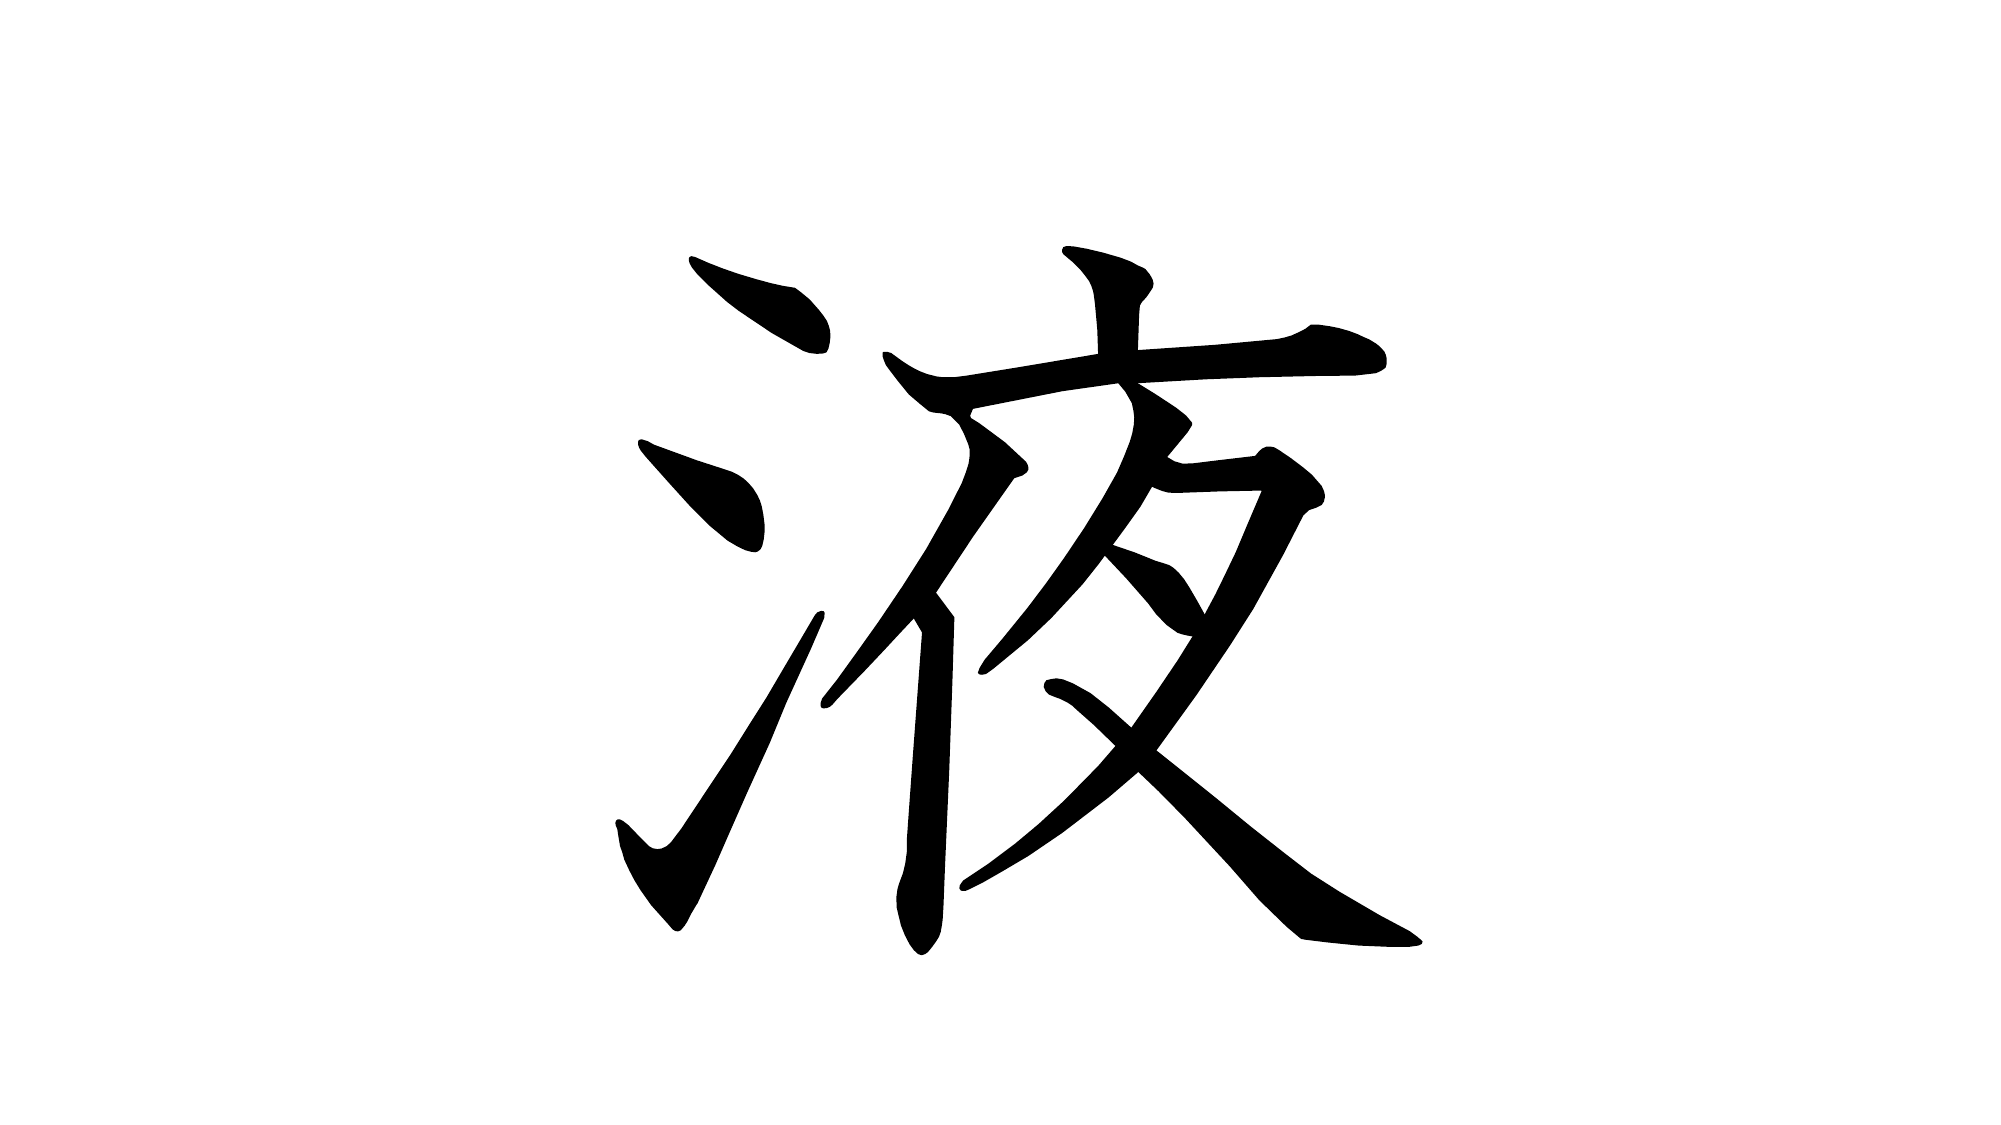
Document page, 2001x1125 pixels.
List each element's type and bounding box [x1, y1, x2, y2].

text_box [615, 245, 1423, 956]
